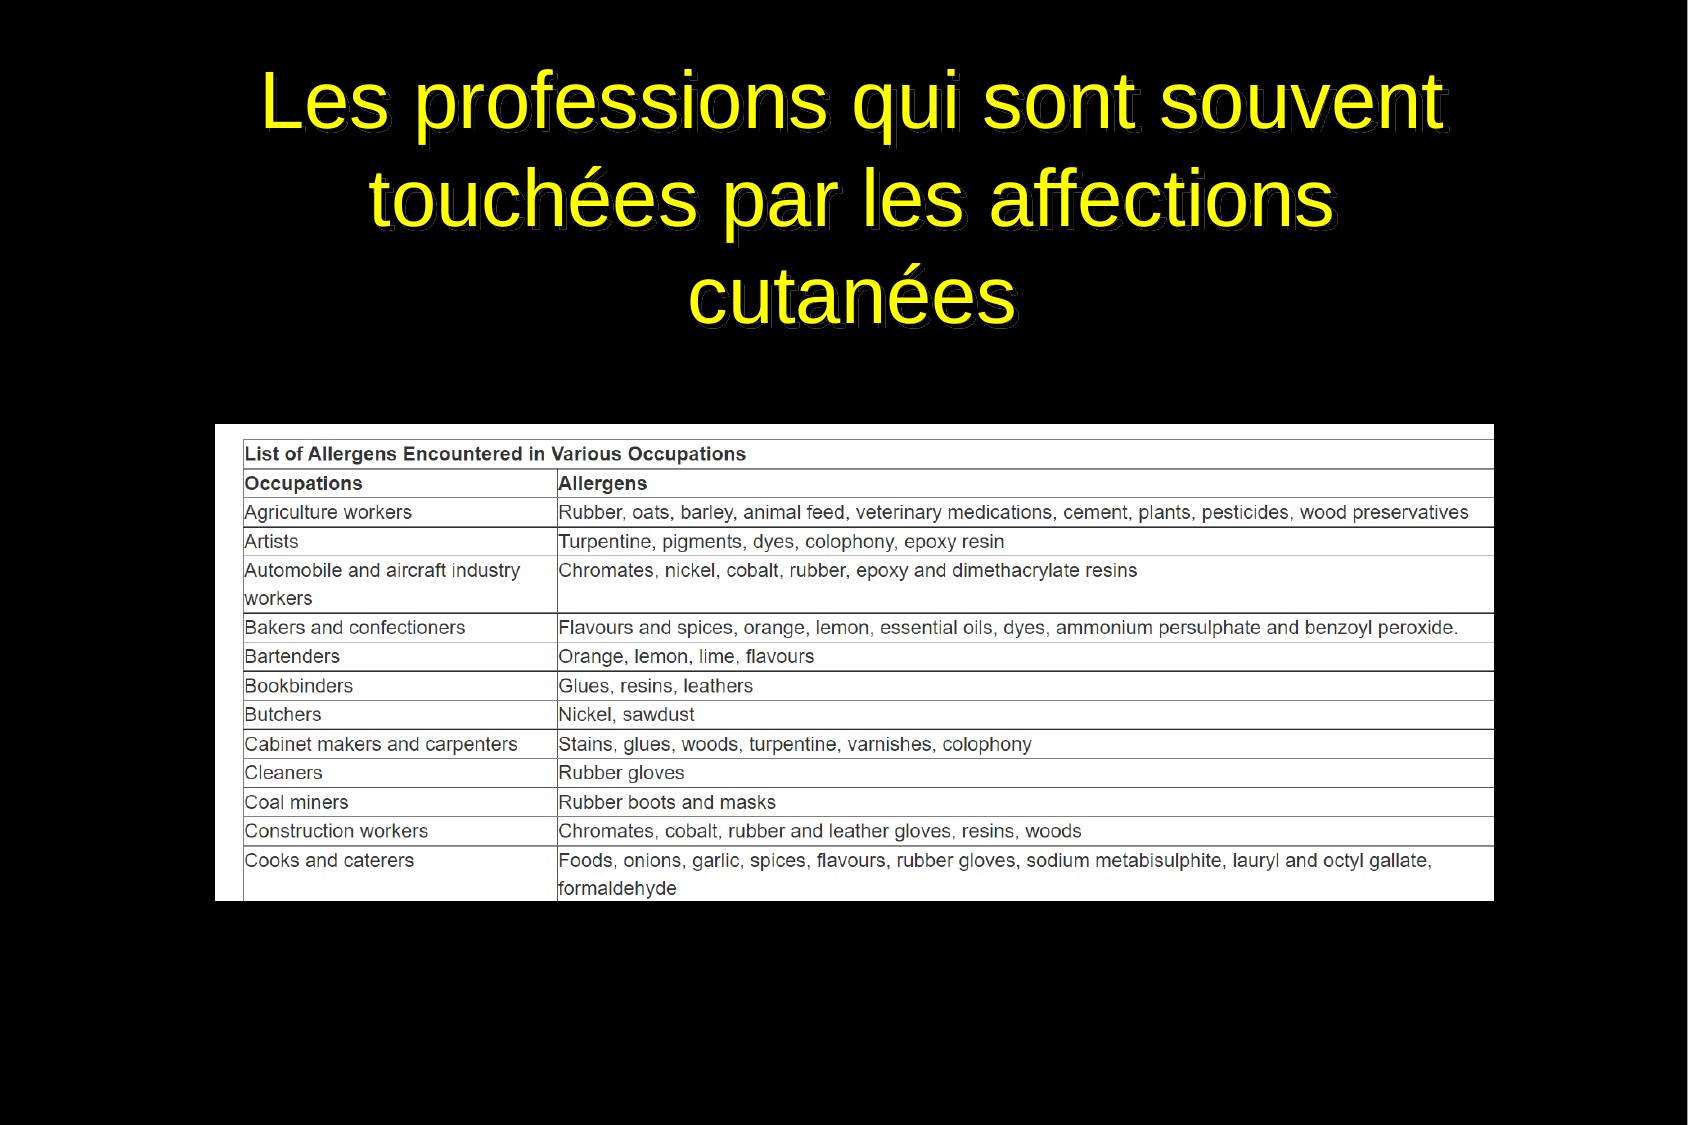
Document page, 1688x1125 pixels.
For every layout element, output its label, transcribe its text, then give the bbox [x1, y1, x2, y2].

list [215, 424, 1494, 901]
title Les professions qui sont souvent touchées par les affections cutanées [219, 99, 1486, 288]
